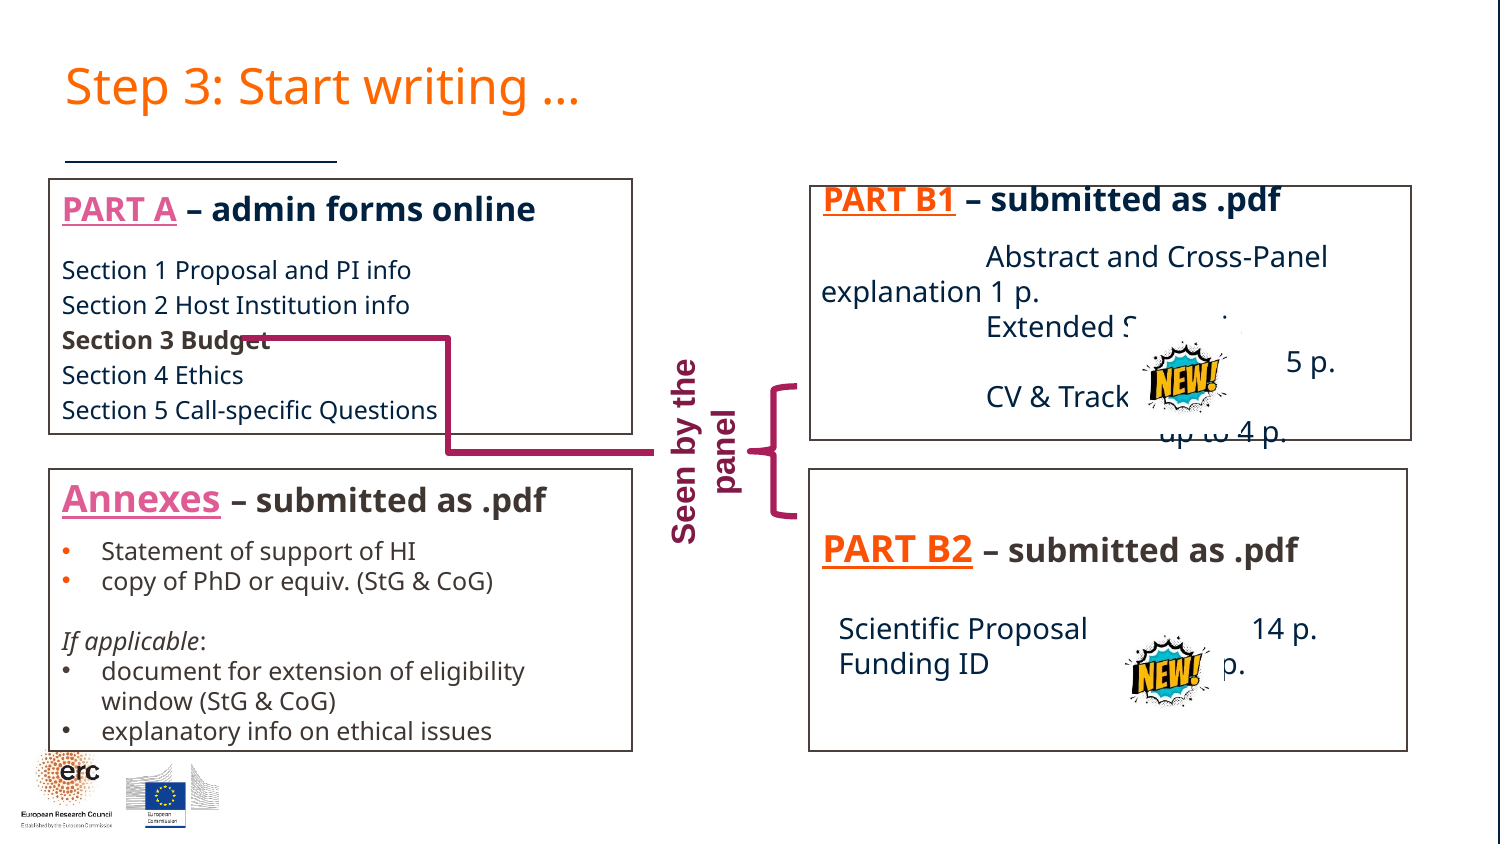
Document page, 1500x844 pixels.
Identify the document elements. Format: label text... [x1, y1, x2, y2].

picture [21, 740, 112, 828]
title Step 3: Start writing … [50, 28, 1275, 140]
text_box Seen by the panel [654, 300, 749, 605]
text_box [241, 338, 655, 453]
picture [126, 763, 219, 828]
list PART B1 – submitted as .pdf Abstract and Cross-Panel explanation 1 p. Extended Synopsis 5 p. CV & Track Record up to 4 p. [809, 185, 1412, 441]
list PART A – admin forms online Section 1 Proposal and PI info Section 2 Host Institution info Section 3 Budget Section 4 Ethics Section 5 Call-specific Questions [48, 178, 632, 434]
text_box Annexes – submitted as .pdf Statement of support of HI copy of PhD or equiv. (StG & CoG) If applicable: document for extension of eligibility window (StG & CoG) explanatory info on ethical issues [48, 469, 632, 752]
text_box [749, 385, 798, 518]
picture [1110, 614, 1224, 729]
picture [1127, 320, 1242, 434]
text_box PART B2 – submitted as .pdf Scientific Proposal 14 p. Funding ID 1 p. [808, 469, 1408, 752]
